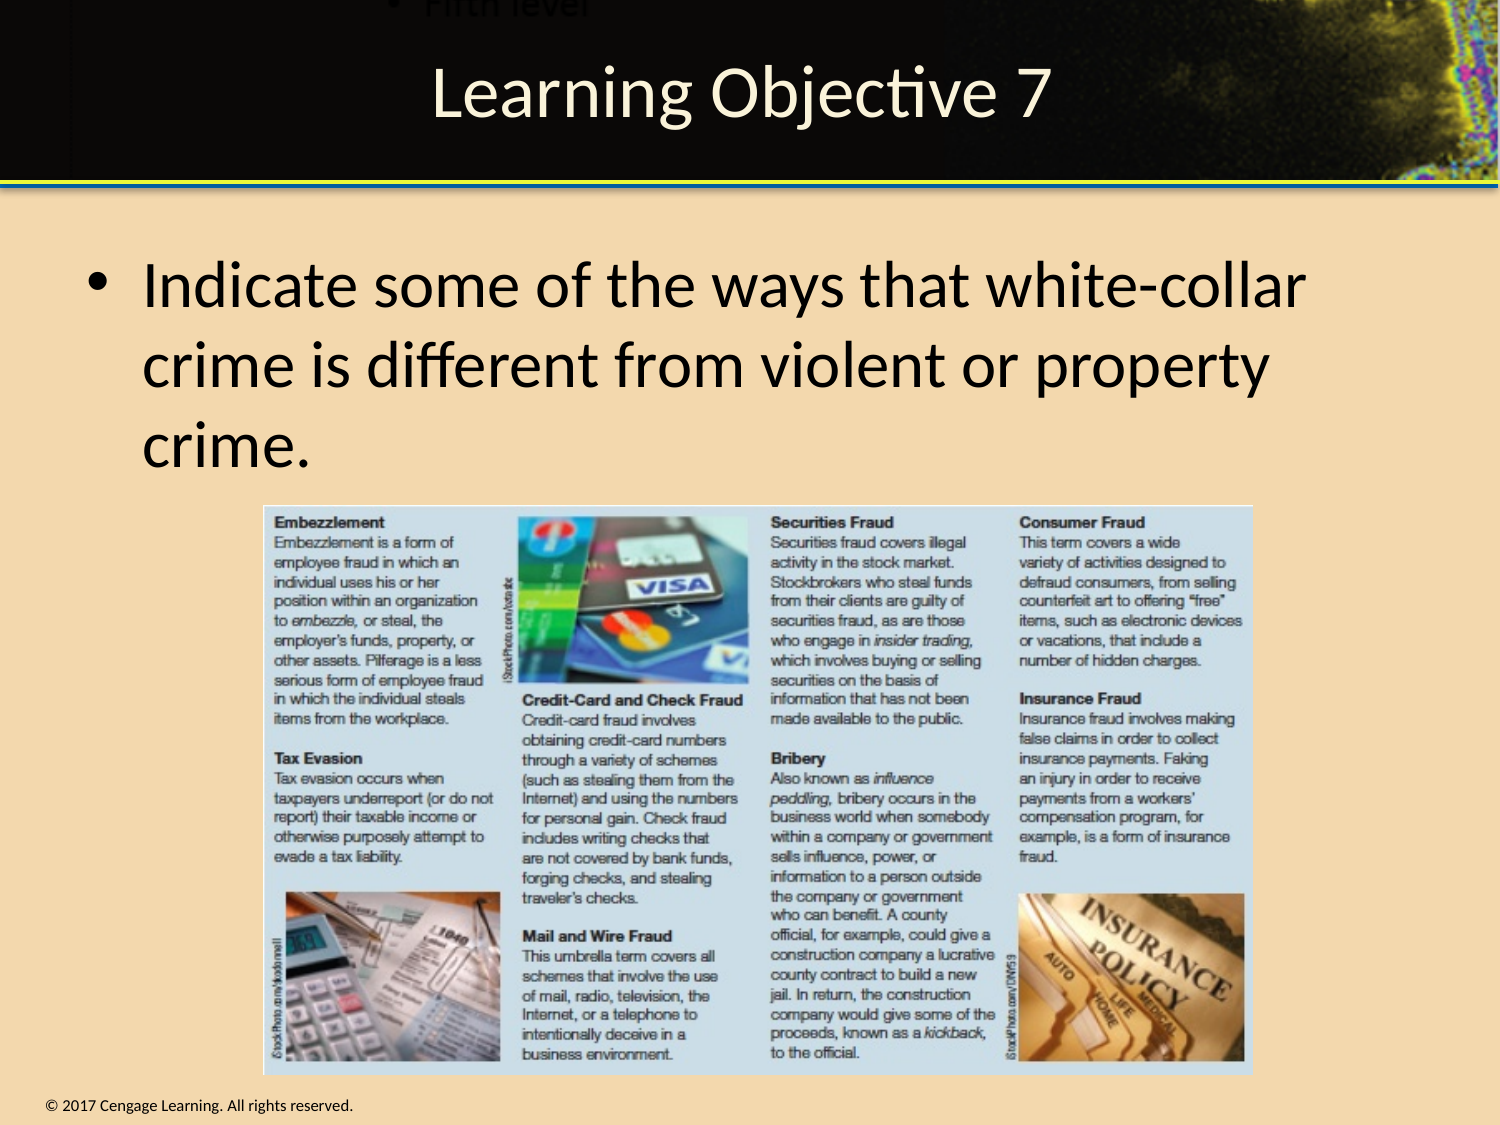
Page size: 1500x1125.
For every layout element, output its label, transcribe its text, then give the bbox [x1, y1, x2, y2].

list Indicate some of the ways that white-collar crime is different from violent or property crime. [71, 232, 1445, 1075]
title Learning Objective 7 [25, 0, 1461, 176]
picture [0, 0, 1500, 180]
picture [262, 505, 1253, 1076]
